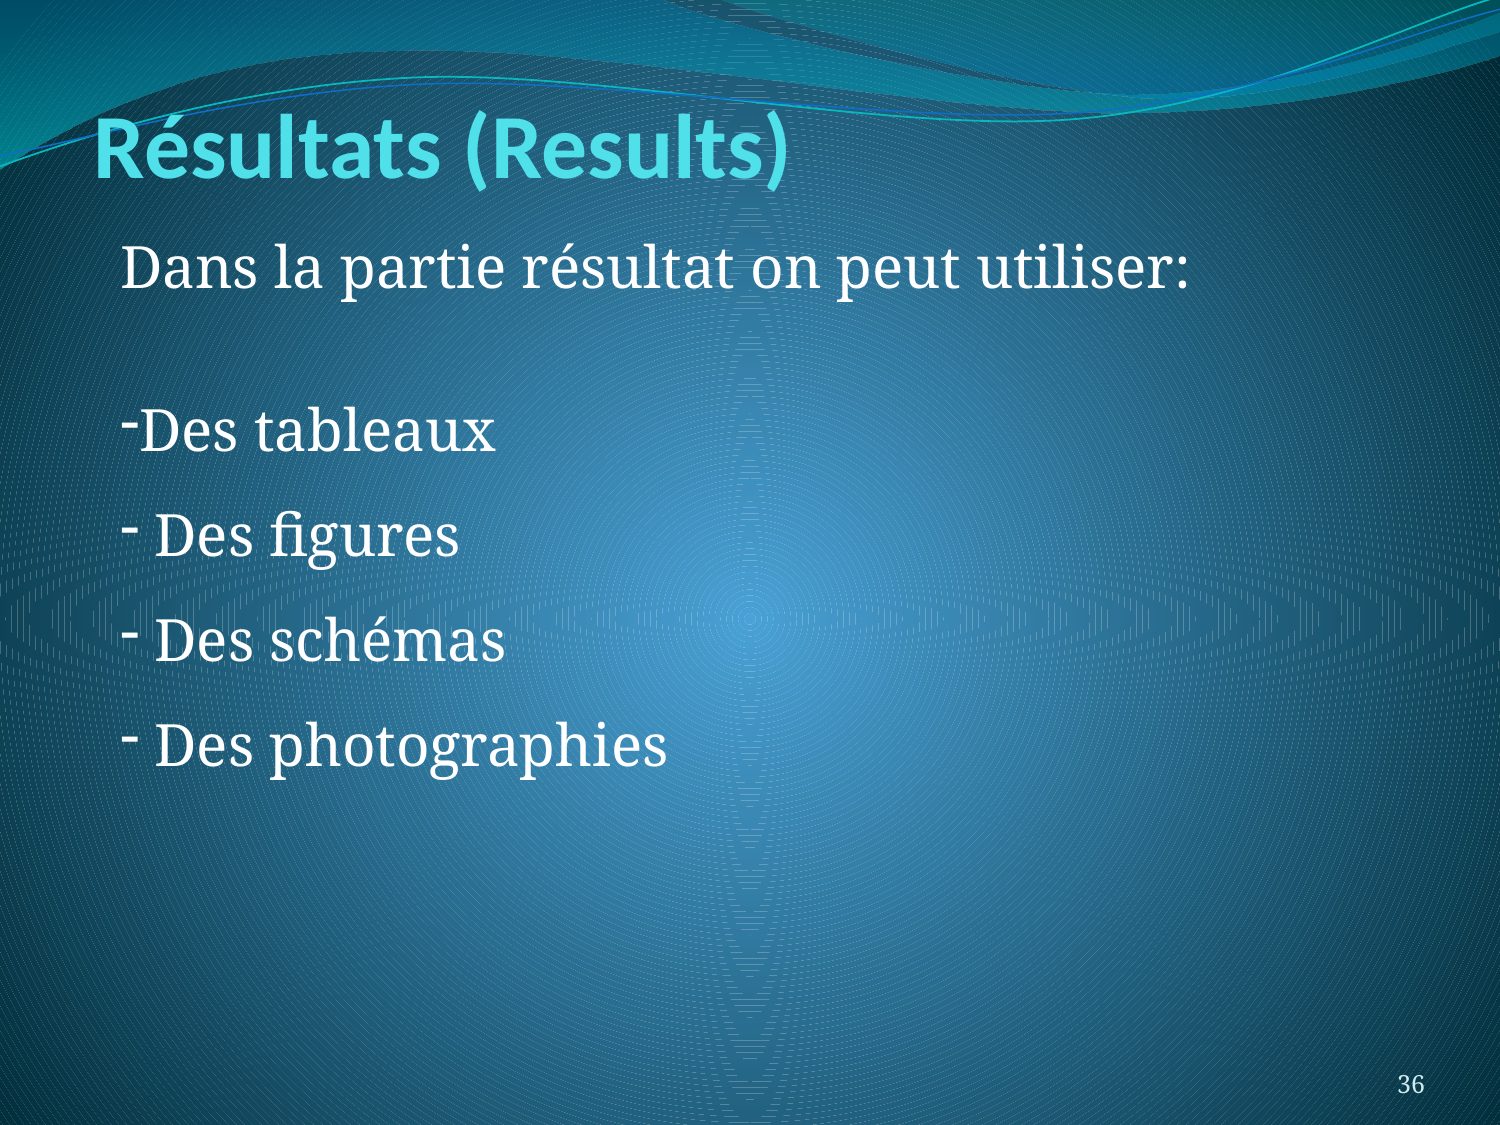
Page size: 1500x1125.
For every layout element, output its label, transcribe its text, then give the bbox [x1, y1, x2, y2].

text_box Dans la partie résultat on peut utiliser: [105, 222, 1372, 308]
title Résultats (Results) [93, 82, 1382, 197]
text_box Des tableaux Des figures Des schémas Des photographies [105, 350, 1418, 786]
slide_number 36 [1299, 1042, 1425, 1103]
